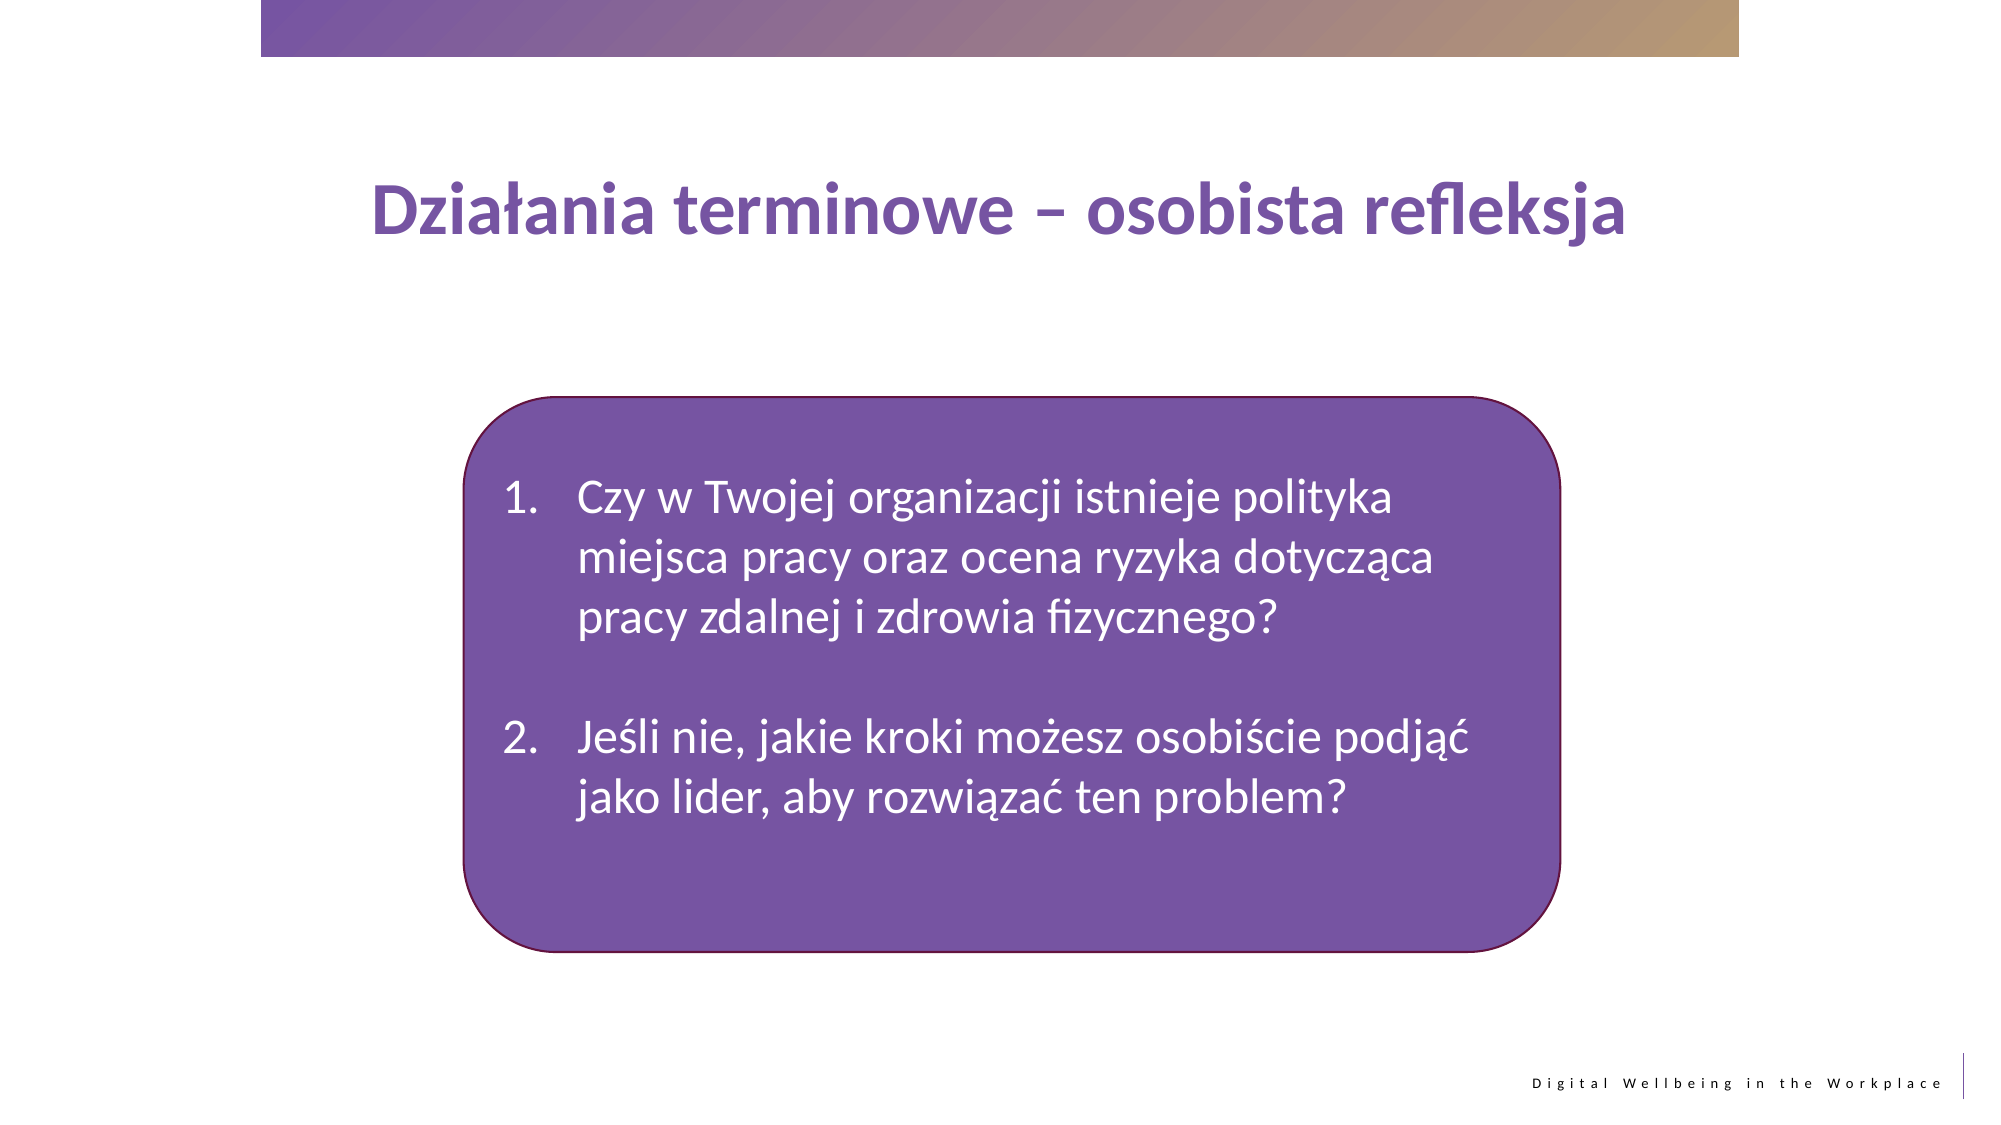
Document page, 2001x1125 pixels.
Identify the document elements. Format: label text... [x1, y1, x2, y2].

text_box Czy w Twojej organizacji istnieje polityka miejsca pracy oraz ocena ryzyka dotycząca pracy zdalnej i zdrowia fizycznego? Jeśli nie, jakie kroki możesz osobiście podjąć jako lider, aby rozwiązać ten problem? [487, 456, 1537, 832]
list Działania terminowe – osobista refleksja [140, 151, 1860, 284]
text_box [462, 396, 1562, 954]
